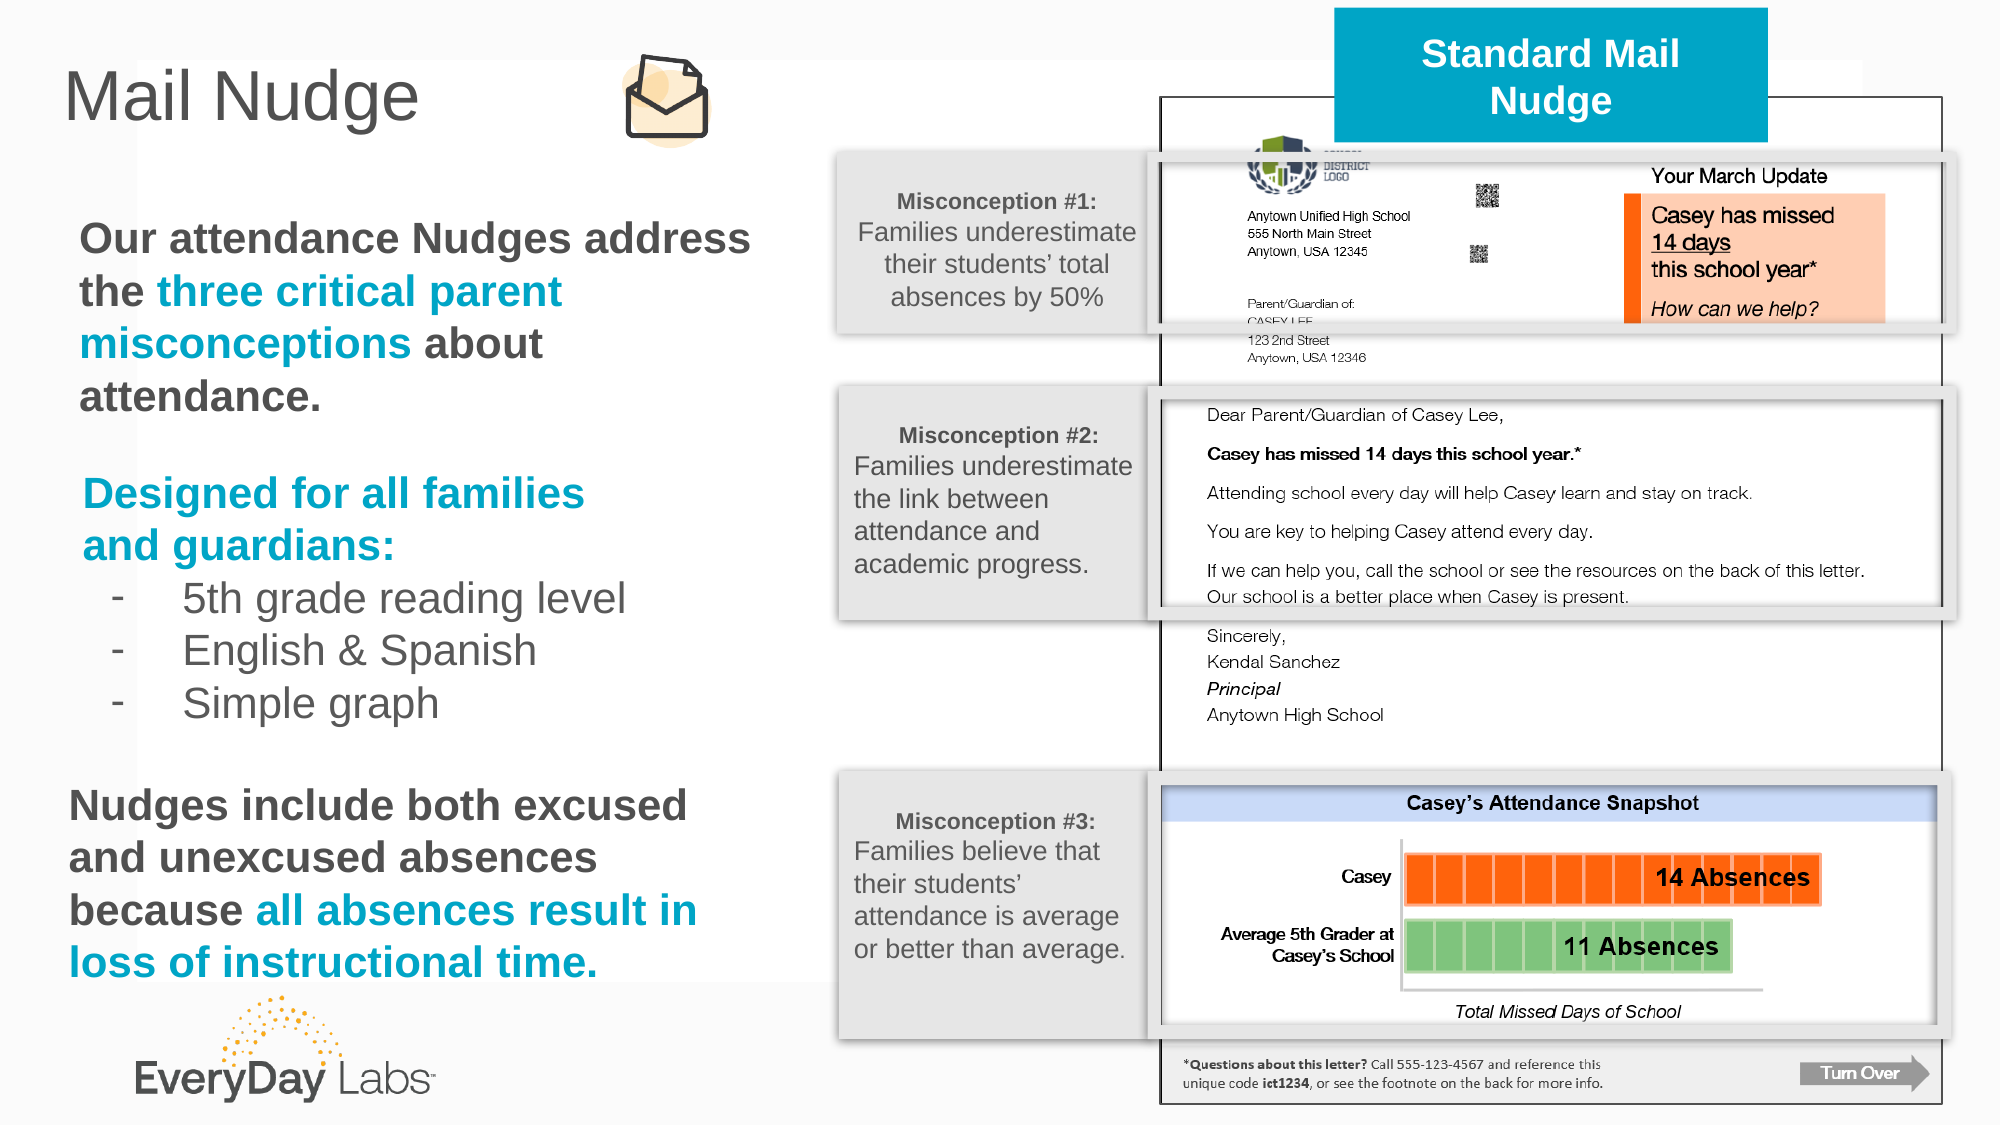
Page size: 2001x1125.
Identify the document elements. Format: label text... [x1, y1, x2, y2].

text_box Designed for all families and guardians: 5th grade reading level English & Spanish Simple graph [62, 444, 677, 756]
text_box Nudges include both excused and unexcused absences because all absences result in loss of instructional time. [48, 756, 723, 1096]
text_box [838, 385, 1957, 621]
text_box Our attendance Nudges address the three critical parent misconceptions about attendance. [64, 202, 768, 460]
picture [1160, 1040, 1942, 1104]
picture [1160, 97, 1942, 151]
text_box Mail Nudge [43, 29, 1286, 155]
picture [600, 33, 734, 160]
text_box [836, 151, 1957, 334]
picture [1160, 334, 1942, 385]
picture [1160, 621, 1942, 770]
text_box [838, 770, 1952, 1040]
picture [135, 1096, 436, 1103]
text_box Standard Mail Nudge [1334, 7, 1768, 96]
